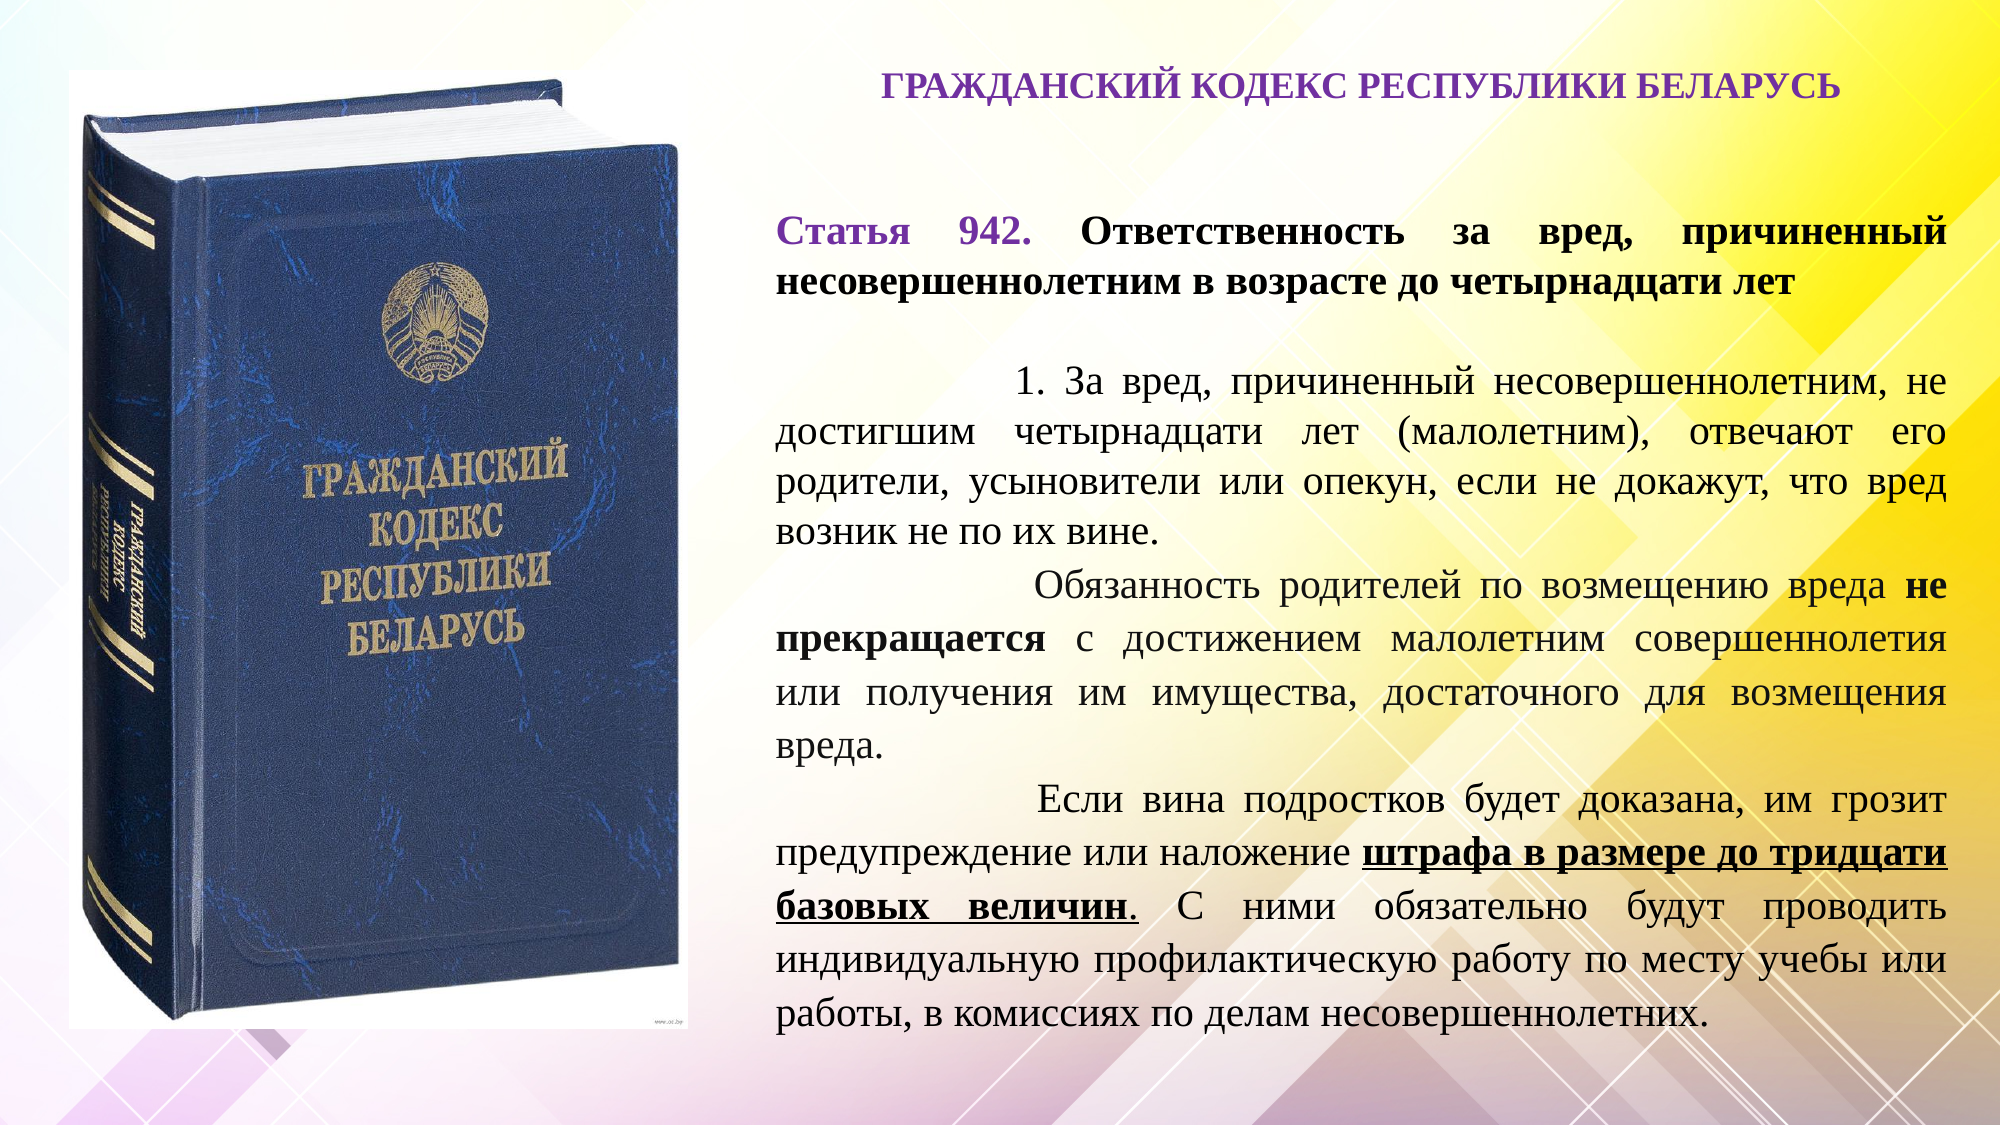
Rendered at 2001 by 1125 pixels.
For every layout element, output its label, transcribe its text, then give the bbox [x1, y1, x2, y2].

text_box ГРАЖДАНСКИЙ КОДЕКС РЕСПУБЛИКИ БЕЛАРУСЬ Статья 942. Ответственность за вред, причиненный несовершеннолетним в возрасте до четырнадцати лет 1. За вред, причиненный несовершеннолетним, не достигшим четырнадцати лет (малолетним), отвечают его родители, усыновители или опекун, если не докажут, что вред возник не по их вине. Обязанность родителей по возмещению вреда не прекращается с достижением малолетним совершеннолетия или получения им имущества, достаточного для возмещения вреда. Если вина подростков будет доказана, им грозит предупреждение или наложение штрафа в размере до тридцати базовых величин. С ними обязательно будут проводить индивидуальную профилактическую работу по месту учебы или работы, в комиссиях по делам несовершеннолетних. [760, 50, 1963, 1042]
picture [0, 0, 2000, 1125]
